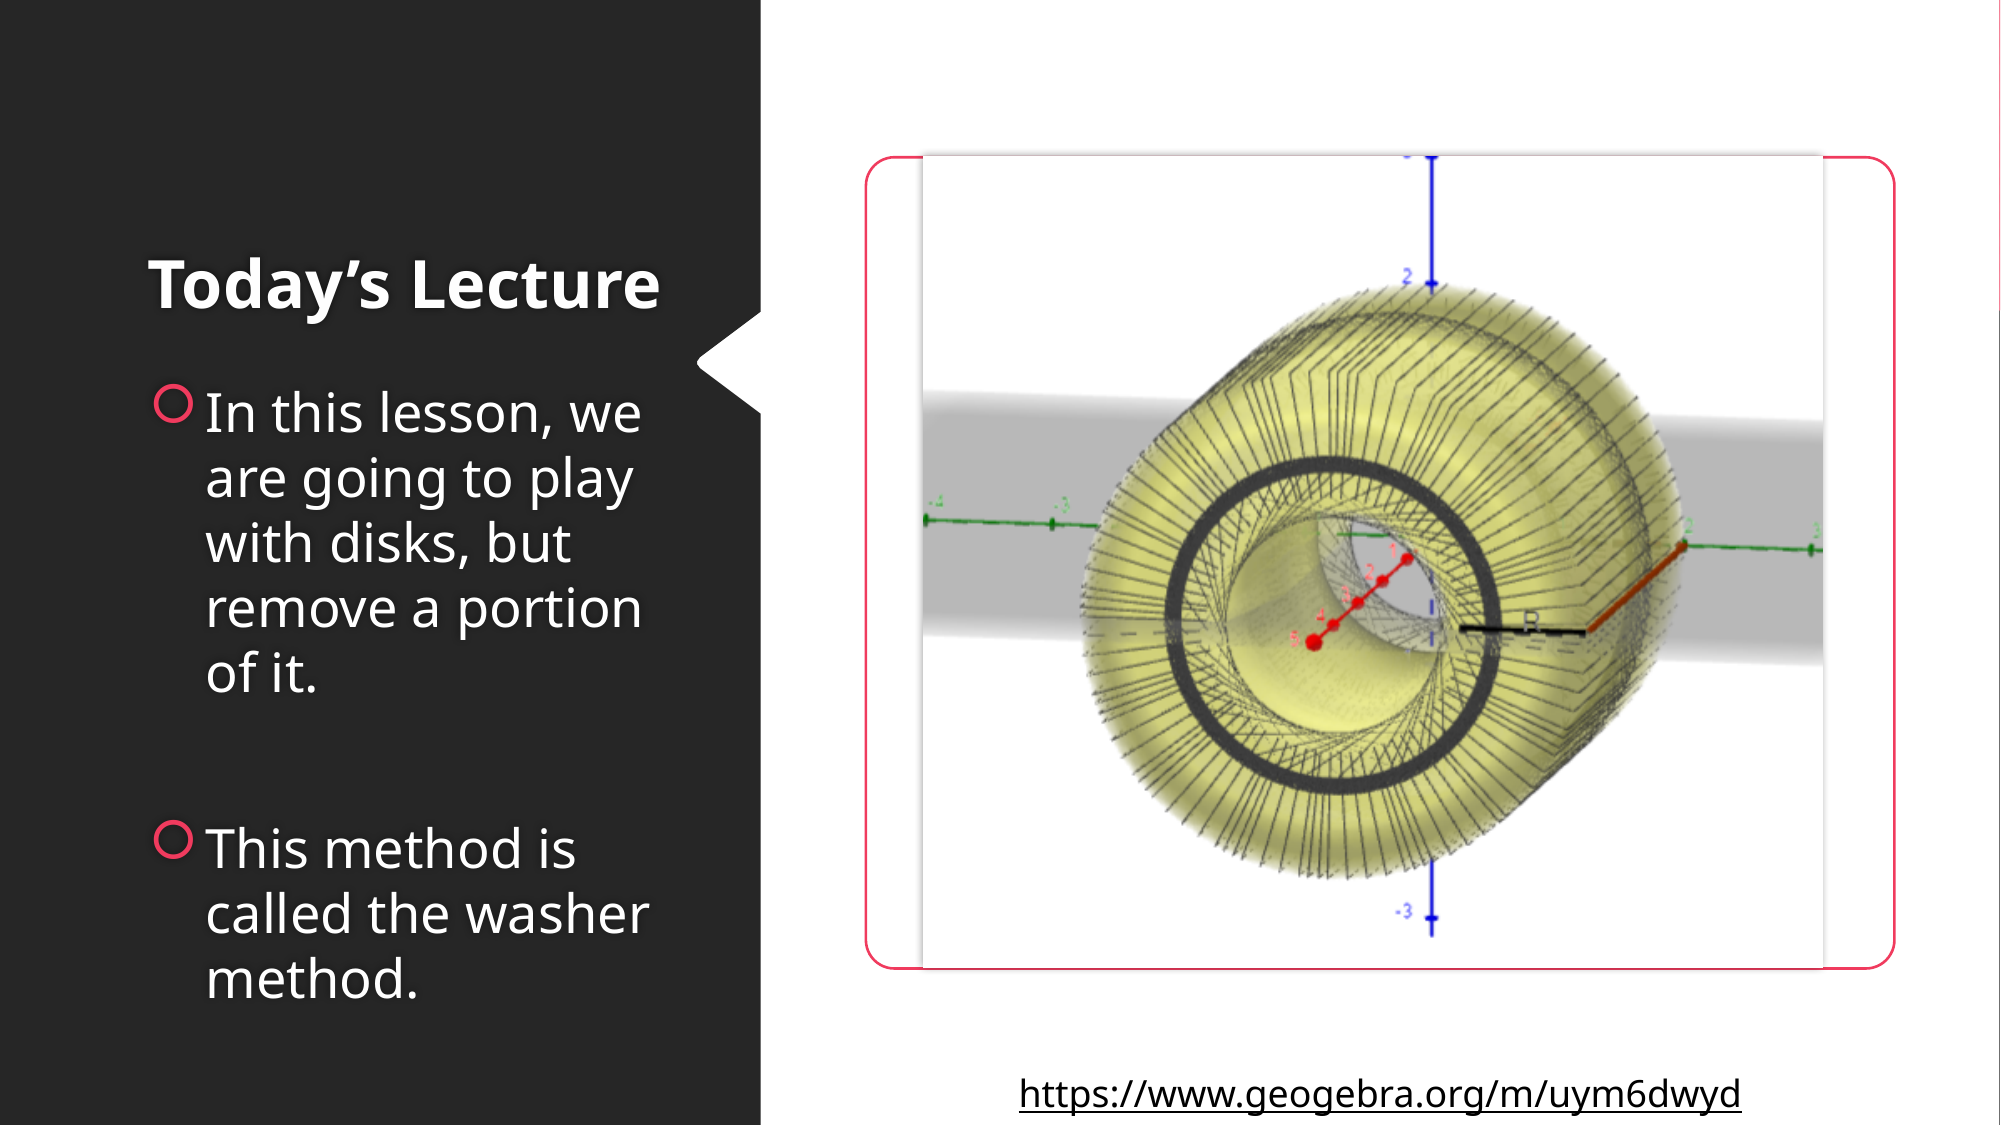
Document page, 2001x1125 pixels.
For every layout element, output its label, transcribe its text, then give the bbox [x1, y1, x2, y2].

list In this lesson, we are going to play with disks, but remove a portion of it. This method is called the washer method. [134, 395, 693, 992]
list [923, 156, 1823, 969]
text_box [1824, 155, 1896, 970]
text_box [699, 0, 2000, 1125]
text_box [864, 155, 920, 970]
text_box [0, 0, 762, 1125]
title Today’s Lecture [132, 73, 693, 330]
text_box https://www.geogebra.org/m/uym6dwyd [1003, 1062, 1767, 1125]
